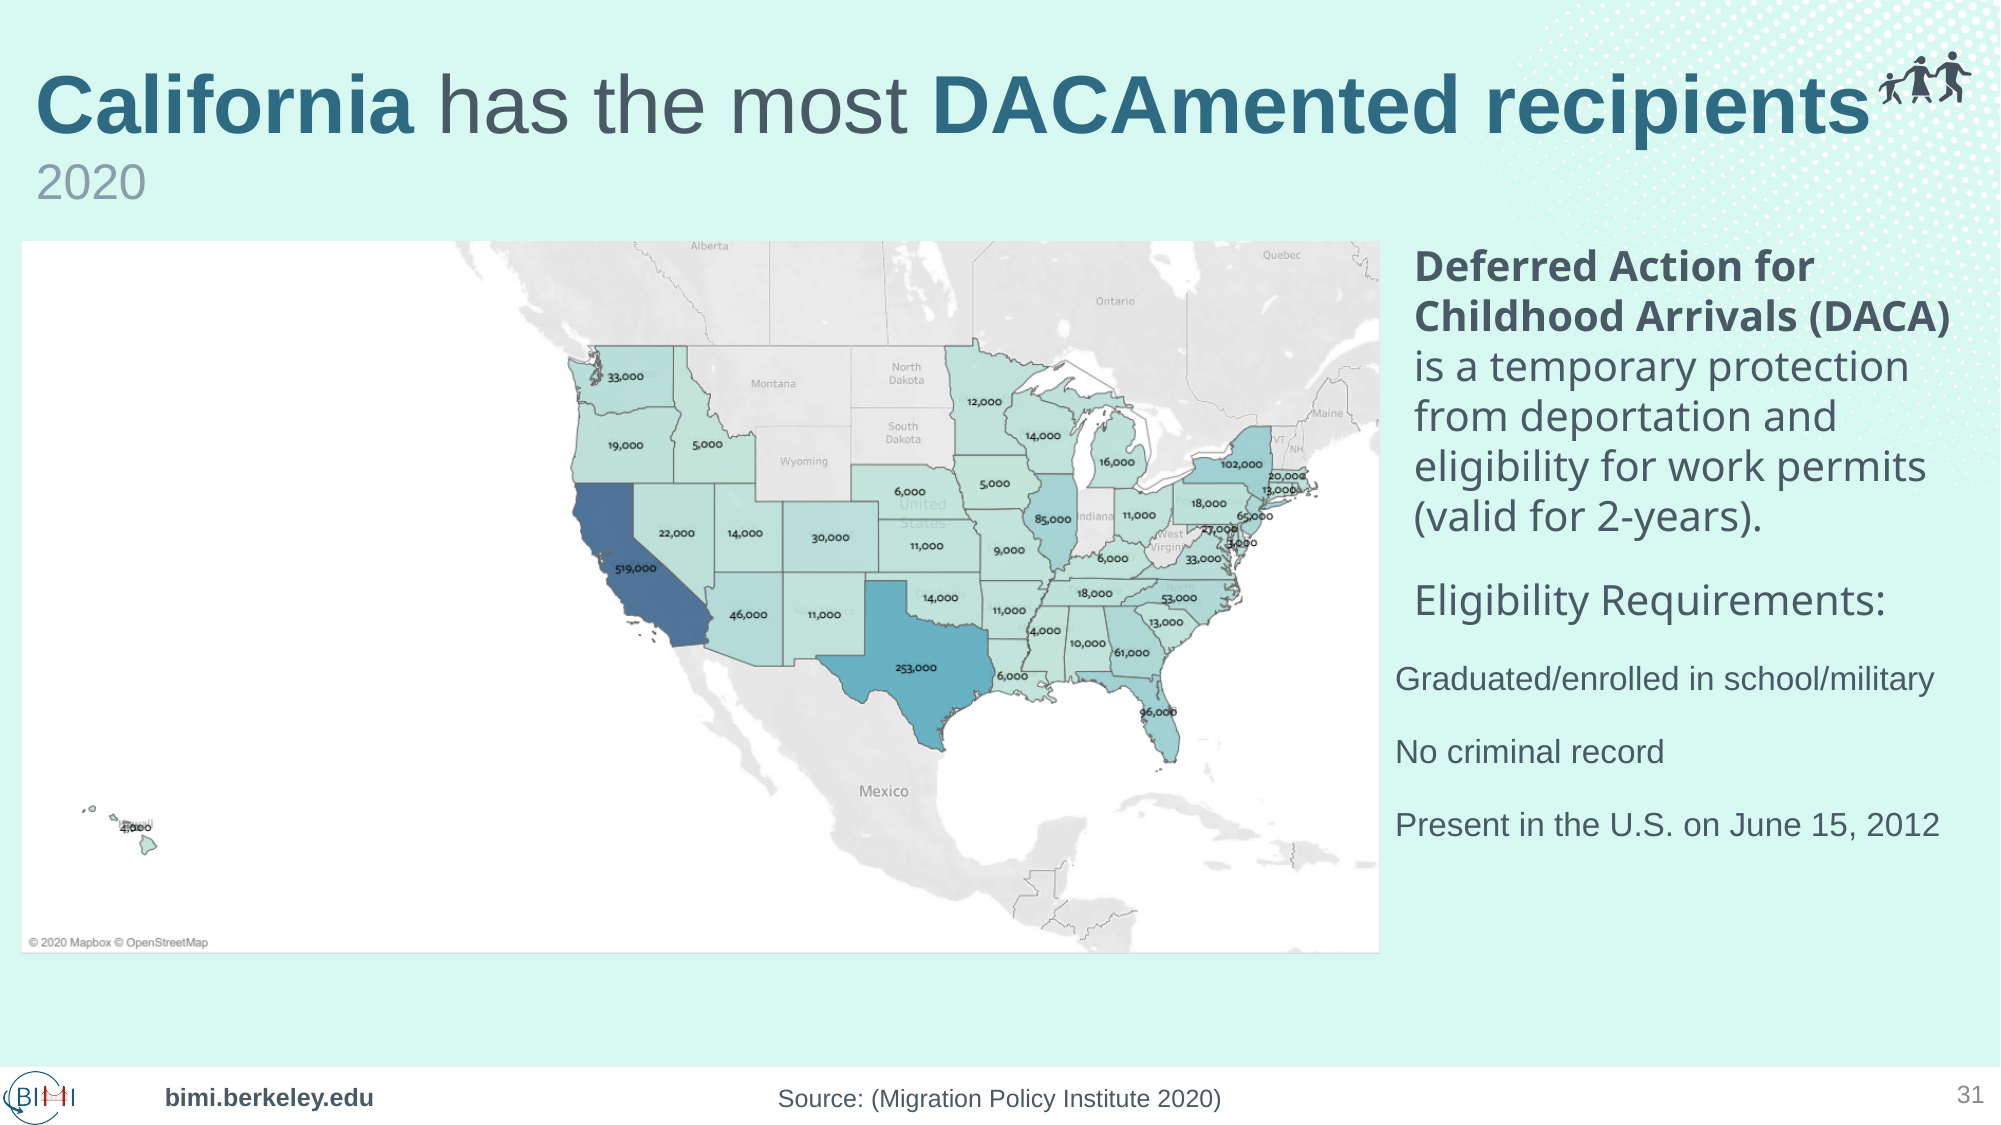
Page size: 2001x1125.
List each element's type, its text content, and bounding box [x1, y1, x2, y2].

text_box 31 [1879, 1061, 2000, 1125]
picture [3, 1120, 74, 1125]
list Deferred Action for Childhood Arrivals (DACA) is a temporary protection from deportation and eligibility for work permits (valid for 2-years). Eligibility Requirements: Graduated/enrolled in school/military No criminal record Present in the U.S. on June 15, 2012 [1380, 224, 2000, 1062]
picture [0, 0, 2001, 1125]
text_box Source: (Migration Policy Institute 2020) [0, 1074, 1879, 1120]
title California has the most DACAmented recipients 2020 [20, 36, 2000, 187]
